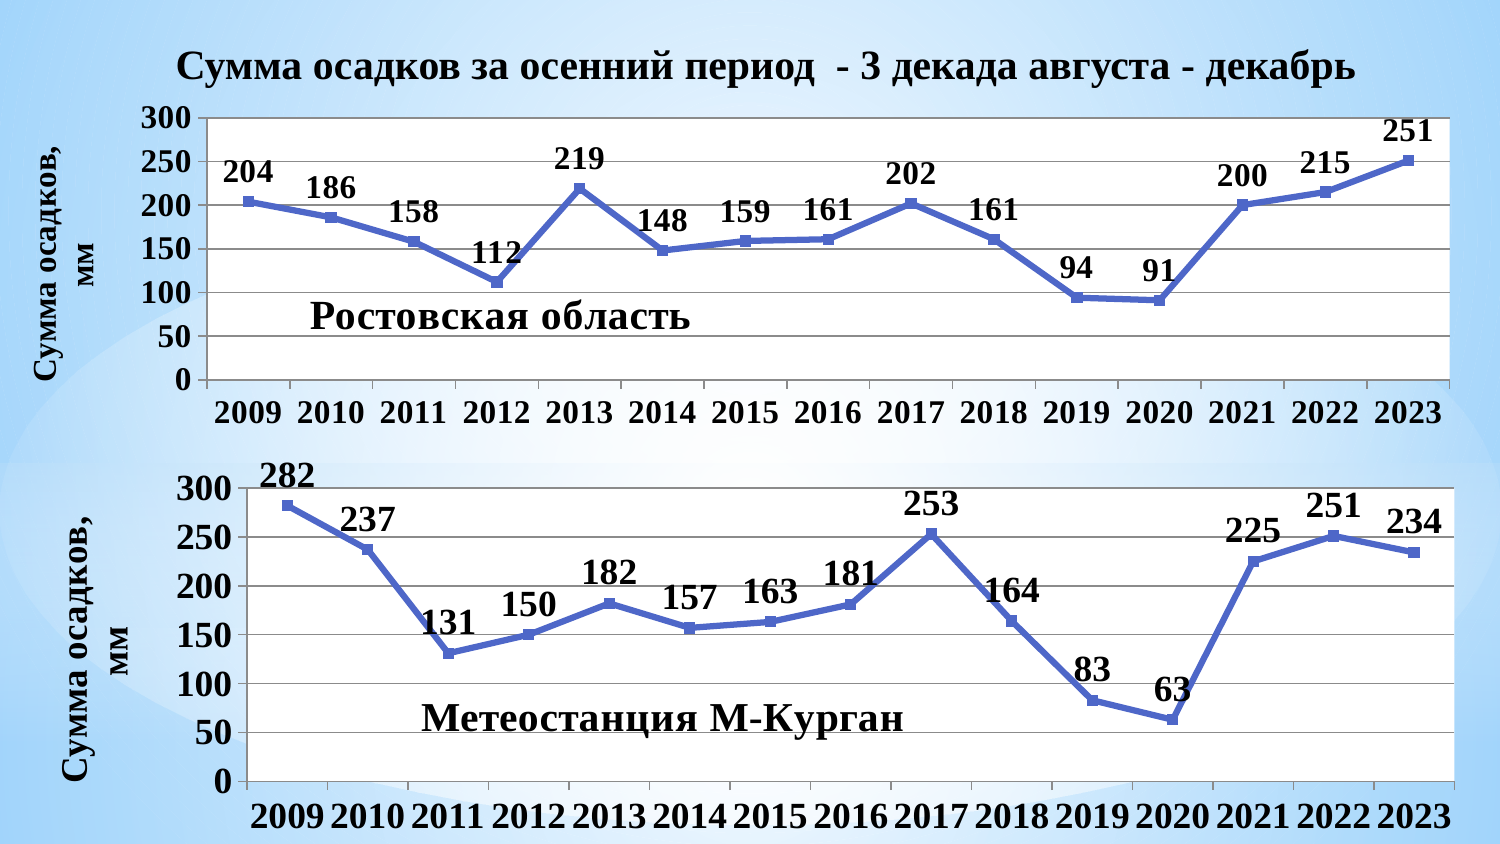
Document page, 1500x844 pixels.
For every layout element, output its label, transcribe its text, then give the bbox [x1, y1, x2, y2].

text_box Сумма осадков за осенний период - 3 декада августа - декабрь [160, 30, 1382, 96]
chart [15, 454, 1485, 844]
chart [15, 98, 1485, 434]
